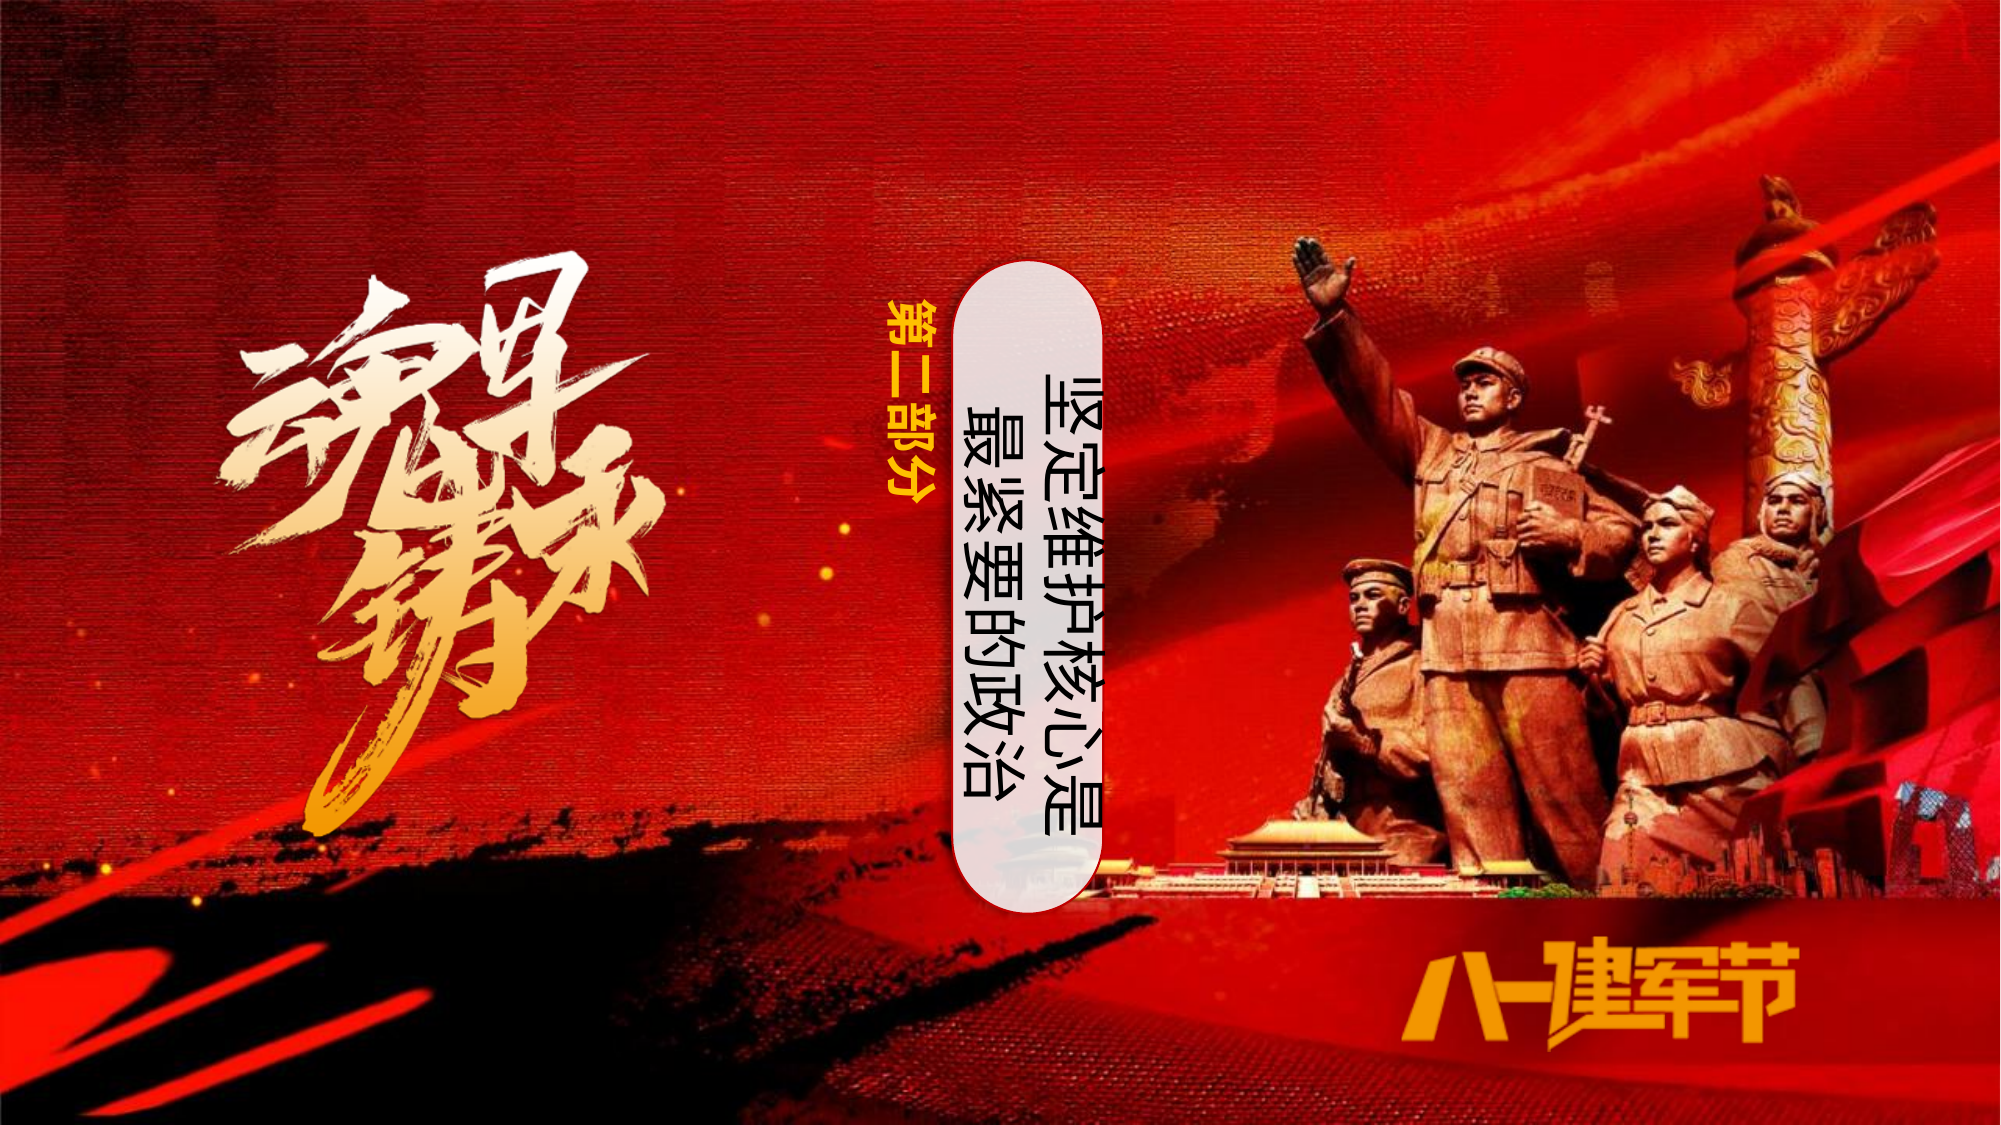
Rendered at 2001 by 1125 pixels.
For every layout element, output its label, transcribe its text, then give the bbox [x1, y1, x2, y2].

text_box [1022, 849, 1103, 914]
text_box 坚定维护核心是 最紧要的政治 [1022, 362, 1124, 849]
text_box [1022, 260, 1104, 362]
picture [0, 0, 2001, 1125]
